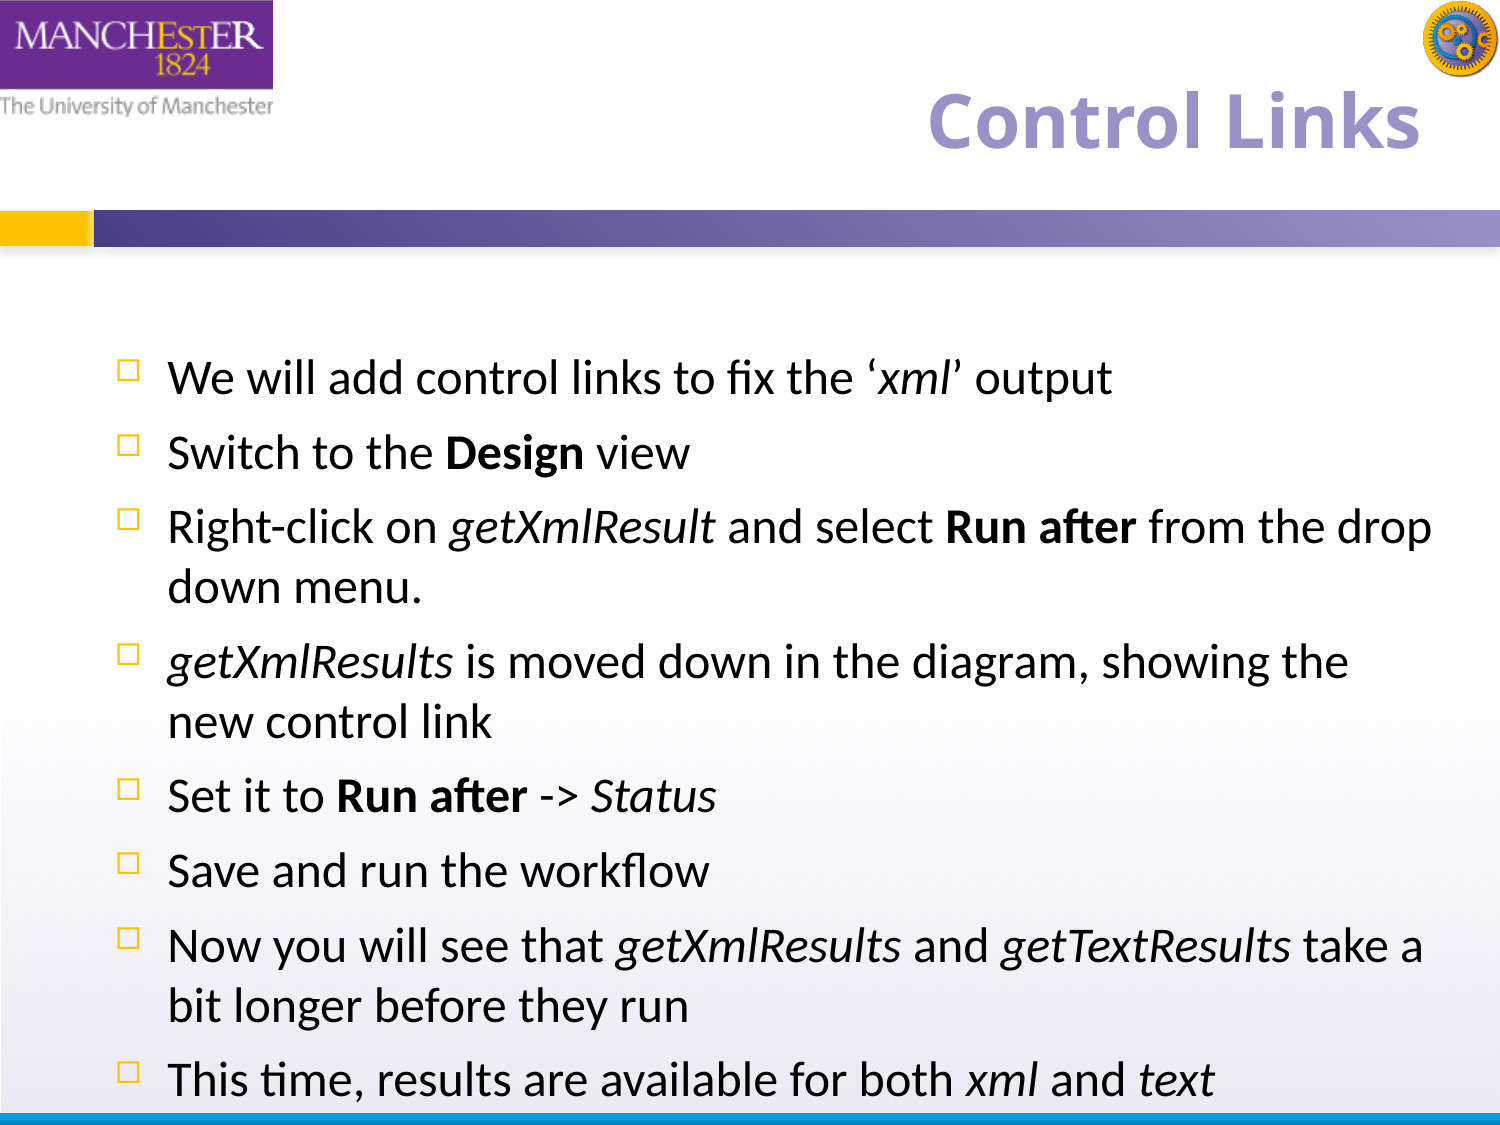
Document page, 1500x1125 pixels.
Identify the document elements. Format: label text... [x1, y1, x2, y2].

title Control Links [99, 37, 1438, 200]
picture [0, 0, 1500, 204]
picture [0, 254, 1500, 1112]
list We will add control links to fix the ‘xml’ output Switch to the Design view Right-click on getXmlResult and select Run after from the drop down menu. getXmlResults is moved down in the diagram, showing the new control link Set it to Run after -> Status Save and run the workflow Now you will see that getXmlResults and getTextResults take a bit longer before they run This time, results are available for both xml and text [100, 262, 1459, 1024]
